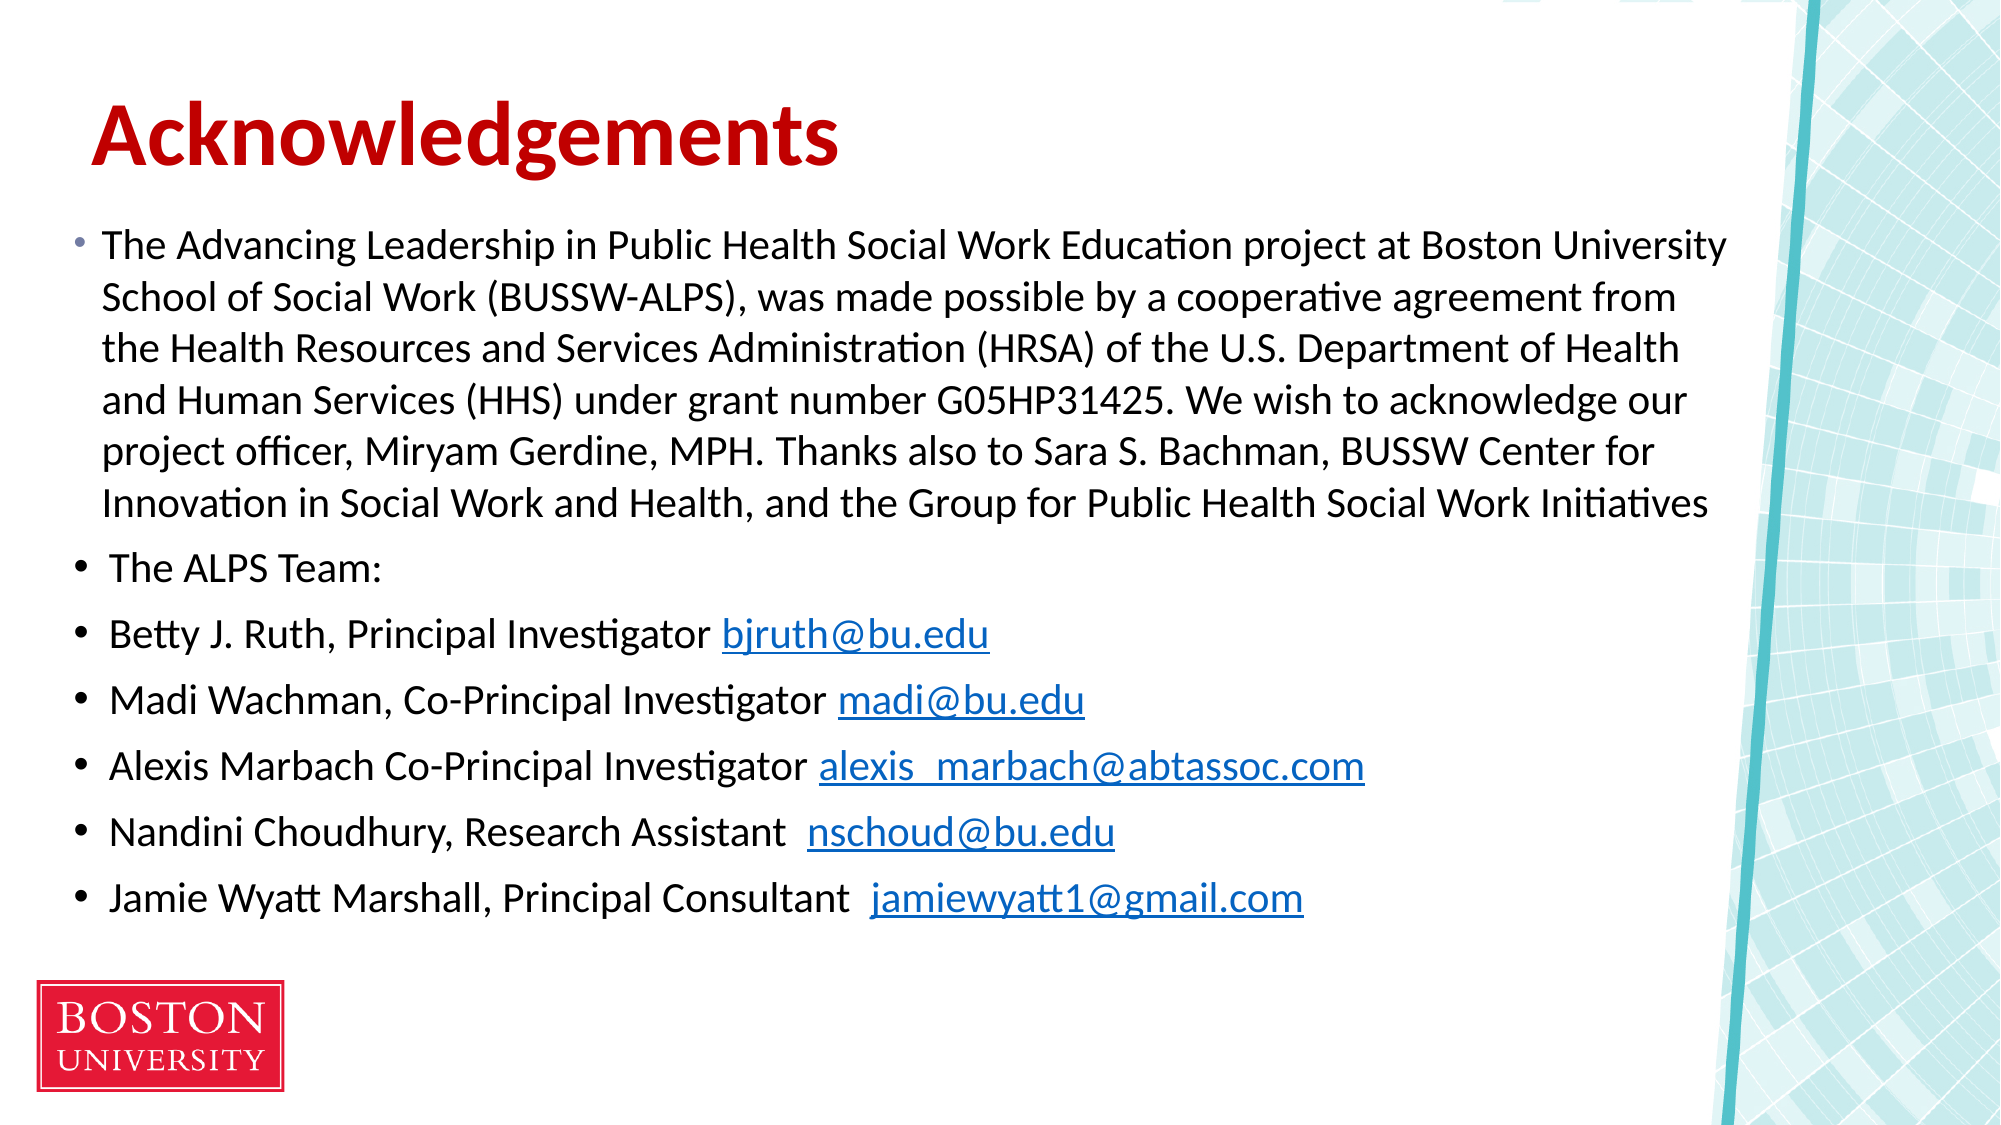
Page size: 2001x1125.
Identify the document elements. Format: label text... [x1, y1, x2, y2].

list The Advancing Leadership in Public Health Social Work Education project at Boston University School of Social Work (BUSSW-ALPS), was made possible by a cooperative agreement from the Health Resources and Services Administration (HRSA) of the U.S. Department of Health and Human Services (HHS) under grant number G05HP31425. We wish to acknowledge our project officer, Miryam Gerdine, MPH. Thanks also to Sara S. Bachman, BUSSW Center for Innovation in Social Work and Health, and the Group for Public Health Social Work Initiatives The ALPS Team: Betty J. Ruth, Principal Investigator bjruth@bu.edu Madi Wachman, Co-Principal Investigator madi@bu.edu Alexis Marbach Co-Principal Investigator alexis_marbach@abtassoc.com Nandini Choudhury, Research Assistant nschoud@bu.edu Jamie Wyatt Marshall, Principal Consultant jamiewyatt1@gmail.com [58, 209, 1751, 977]
picture [434, 0, 2000, 1125]
title Acknowledgements [76, 26, 1485, 209]
